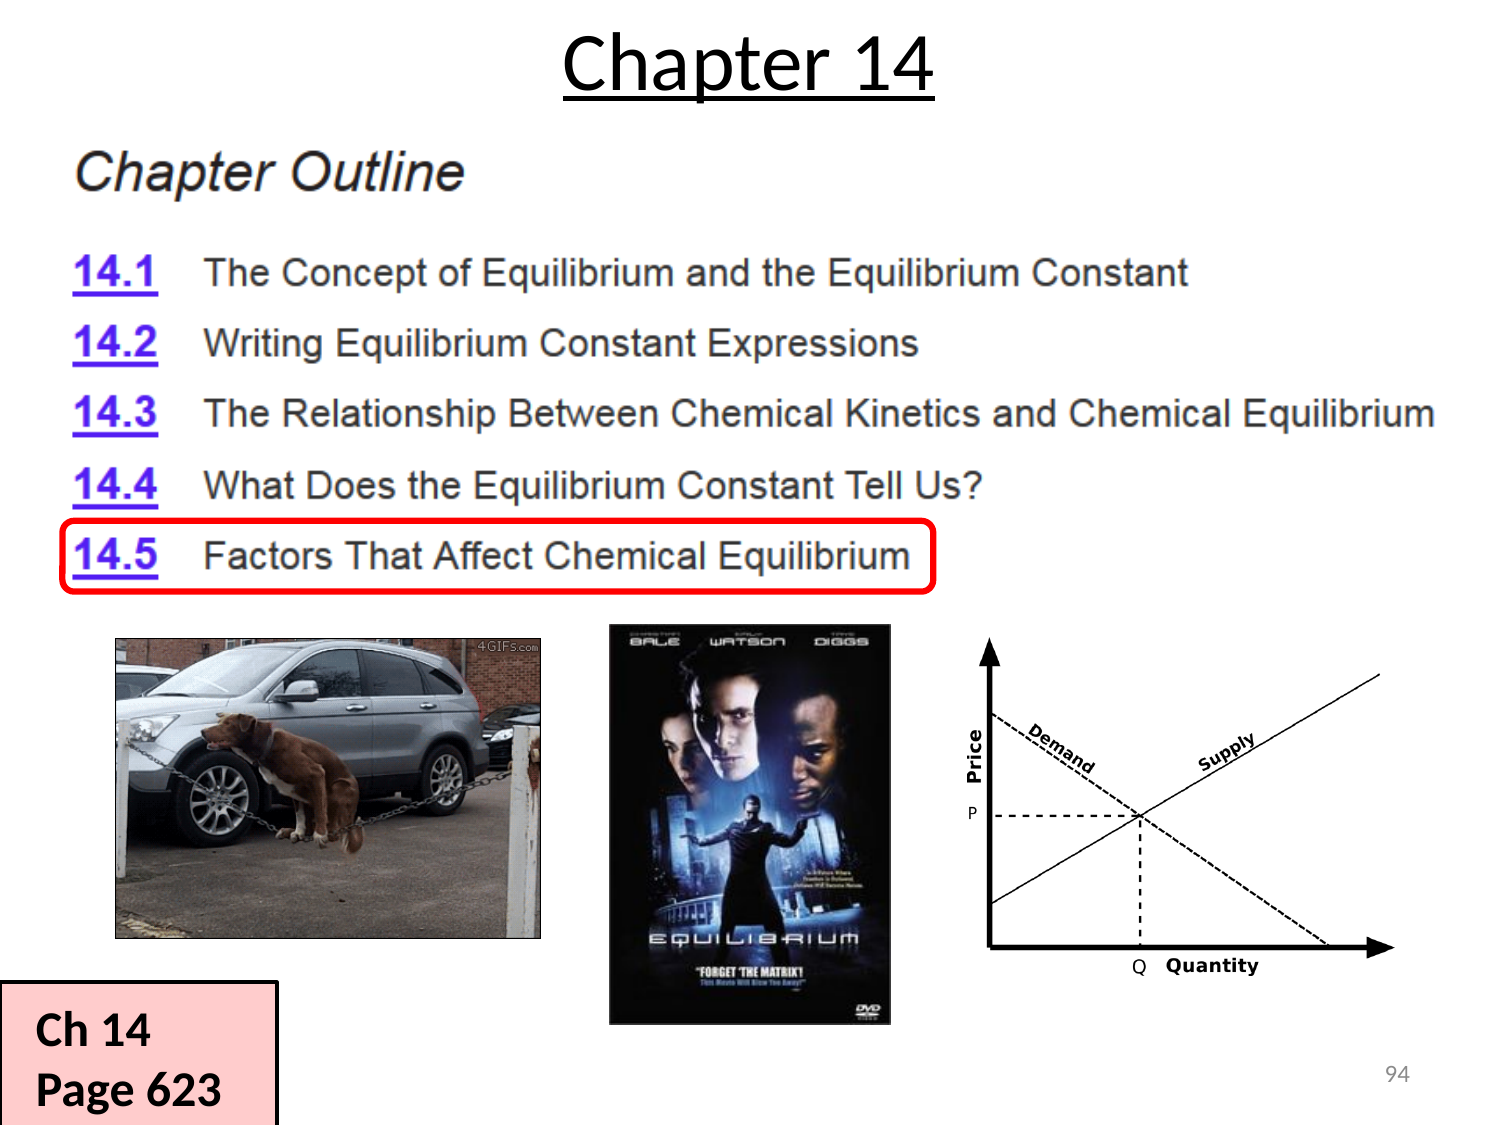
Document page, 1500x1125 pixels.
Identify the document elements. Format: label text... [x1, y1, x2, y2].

picture [115, 638, 542, 939]
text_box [0, 982, 277, 1125]
picture [967, 637, 1395, 976]
picture [609, 624, 891, 1026]
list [63, 137, 1438, 596]
text_box Chapter 14 [85, 0, 1413, 115]
slide_number 94 [1074, 1042, 1425, 1103]
